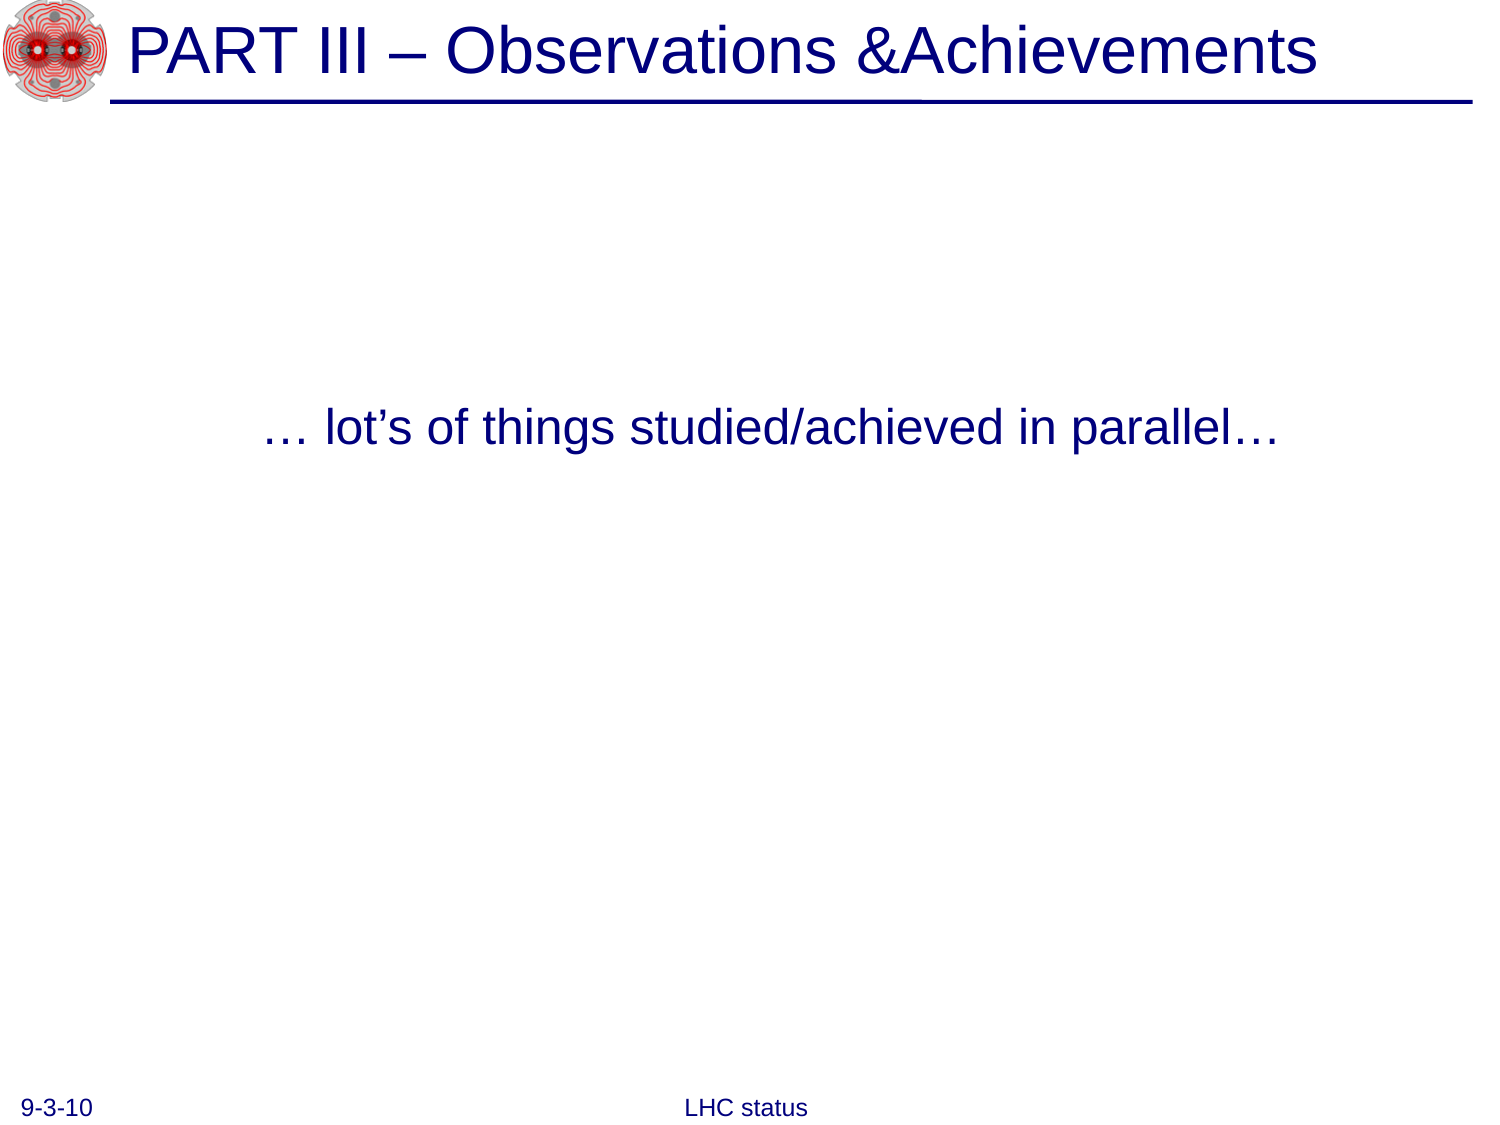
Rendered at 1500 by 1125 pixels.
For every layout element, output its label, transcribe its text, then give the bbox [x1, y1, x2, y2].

picture [0, 0, 108, 103]
text_box … lot’s of things studied/achieved in parallel… [245, 387, 1297, 463]
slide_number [5, 1085, 356, 1125]
footer LHC status [512, 1087, 988, 1125]
title PART III – Observations &Achievements [111, 3, 1463, 91]
